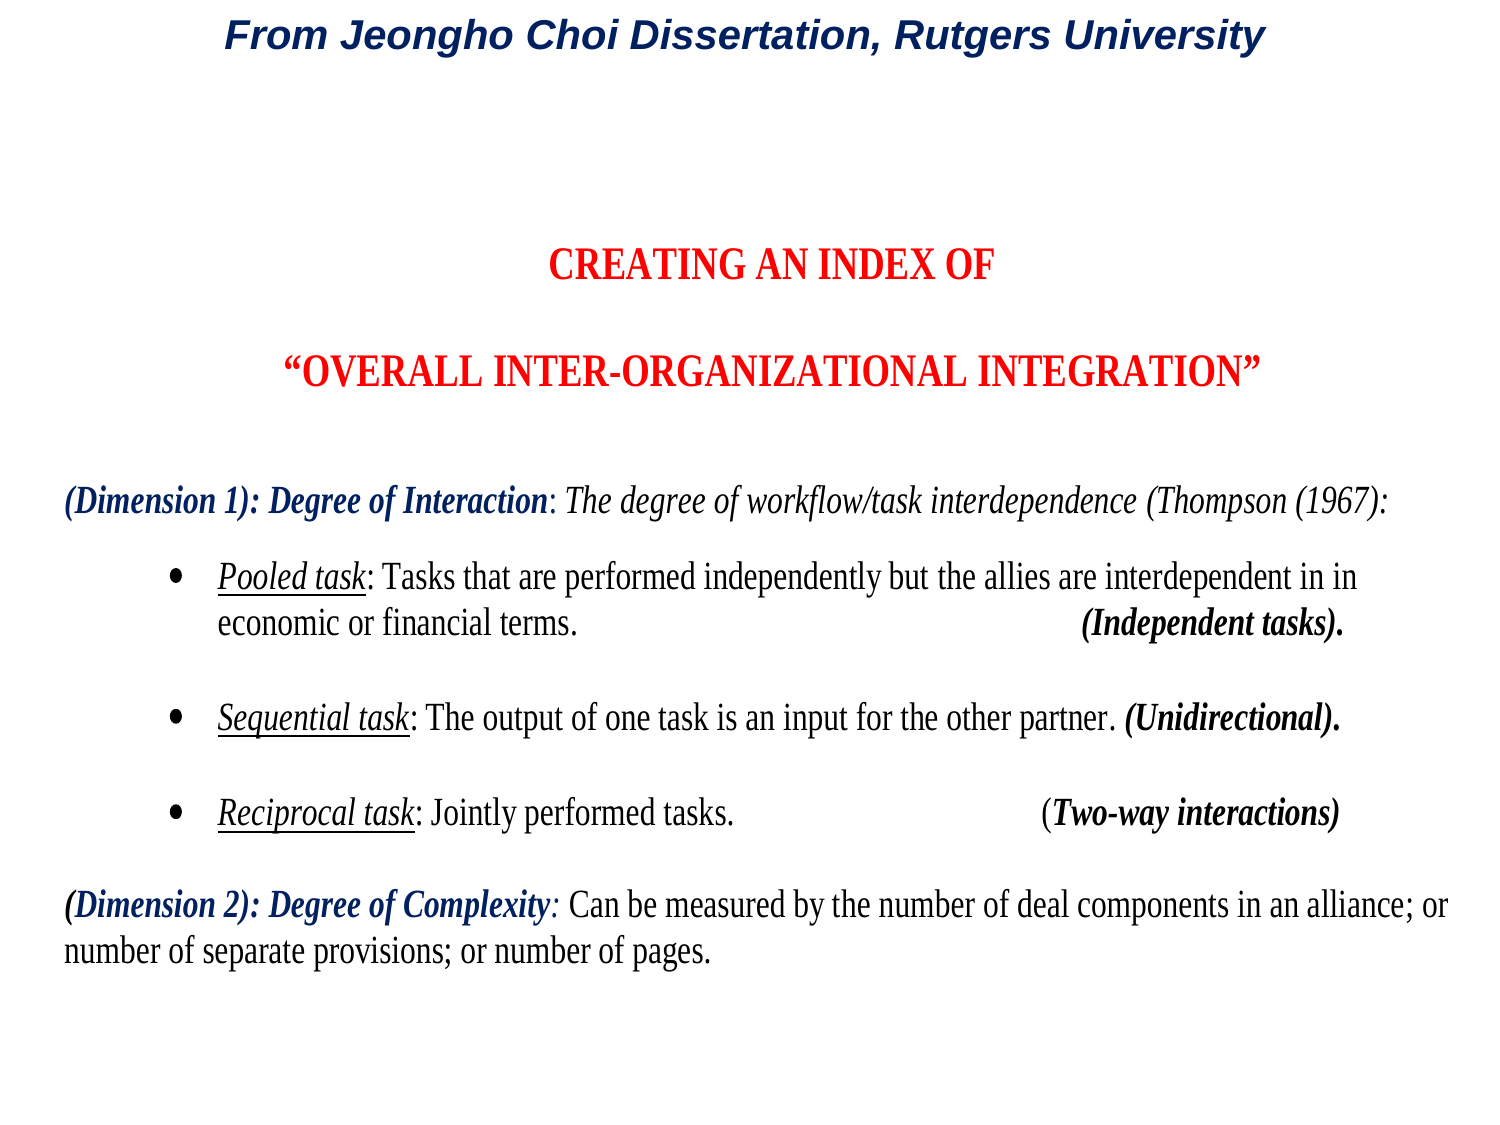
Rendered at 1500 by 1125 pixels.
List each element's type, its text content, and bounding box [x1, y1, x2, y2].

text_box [64, 235, 1481, 1002]
text_box From Jeongho Choi Dissertation, Rutgers University [46, 0, 1444, 65]
